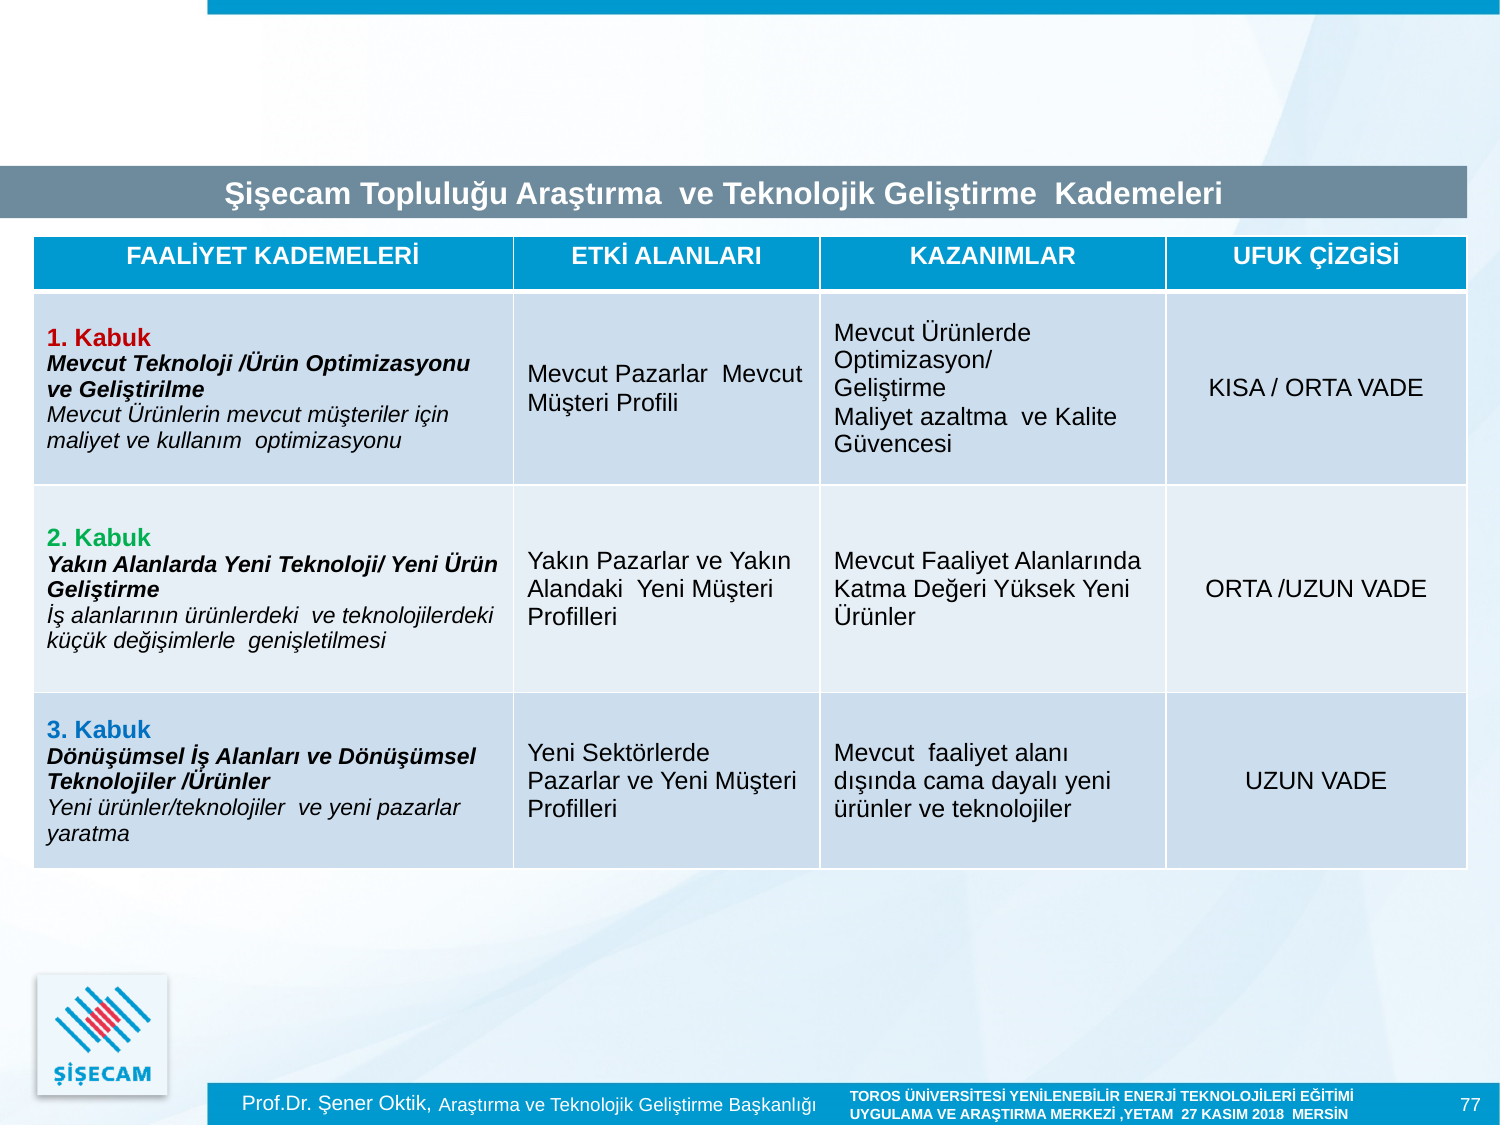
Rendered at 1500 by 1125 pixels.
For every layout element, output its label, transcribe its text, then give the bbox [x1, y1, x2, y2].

table_cell 1. Kabuk Mevcut Teknoloji /Ürün Optimizasyonu ve Geliştirilme Mevcut Ürünlerin mevcut müşteriler için maliyet ve kullanım optimizasyonu [34, 294, 513, 484]
table_cell ORTA /UZUN VADE [1167, 486, 1466, 692]
table_header UFUK ÇİZGİSİ [1167, 237, 1466, 289]
table_cell Mevcut Ürünlerde Optimizasyon/ Geliştirme Maliyet azaltma ve Kalite Güvencesi [821, 294, 1165, 484]
table_cell Mevcut faaliyet alanı dışında cama dayalı yeni ürünler ve teknolojiler [821, 693, 1165, 868]
table_cell Mevcut Pazarlar Mevcut Müşteri Profili [514, 294, 819, 484]
table_cell UZUN VADE [1167, 693, 1466, 868]
table_cell Yeni Sektörlerde Pazarlar ve Yeni Müşteri Profilleri [514, 693, 819, 868]
text_box Şişecam Topluluğu Araştırma ve Teknolojik Geliştirme Kademeleri [0, 165, 1468, 219]
table_cell Mevcut Faaliyet Alanlarında Katma Değeri Yüksek Yeni Ürünler [821, 486, 1165, 692]
table_cell 3. Kabuk Dönüşümsel İş Alanları ve Dönüşümsel Teknolojiler /Ürünler Yeni ürünler/teknolojiler ve yeni pazarlar yaratma [34, 693, 513, 868]
table_header KAZANIMLAR [821, 237, 1165, 289]
table_header ETKİ ALANLARI [514, 237, 819, 289]
table_cell KISA / ORTA VADE [1167, 294, 1466, 484]
picture [0, 0, 1500, 1125]
table_cell 2. Kabuk Yakın Alanlarda Yeni Teknoloji/ Yeni Ürün Geliştirme İş alanlarının ürünlerdeki ve teknolojilerdeki küçük değişimlerle genişletilmesi [34, 486, 513, 692]
table_header Faalİyet Kademelerİ [34, 237, 513, 289]
table_cell Yakın Pazarlar ve Yakın Alandaki Yeni Müşteri Profilleri [514, 486, 819, 692]
